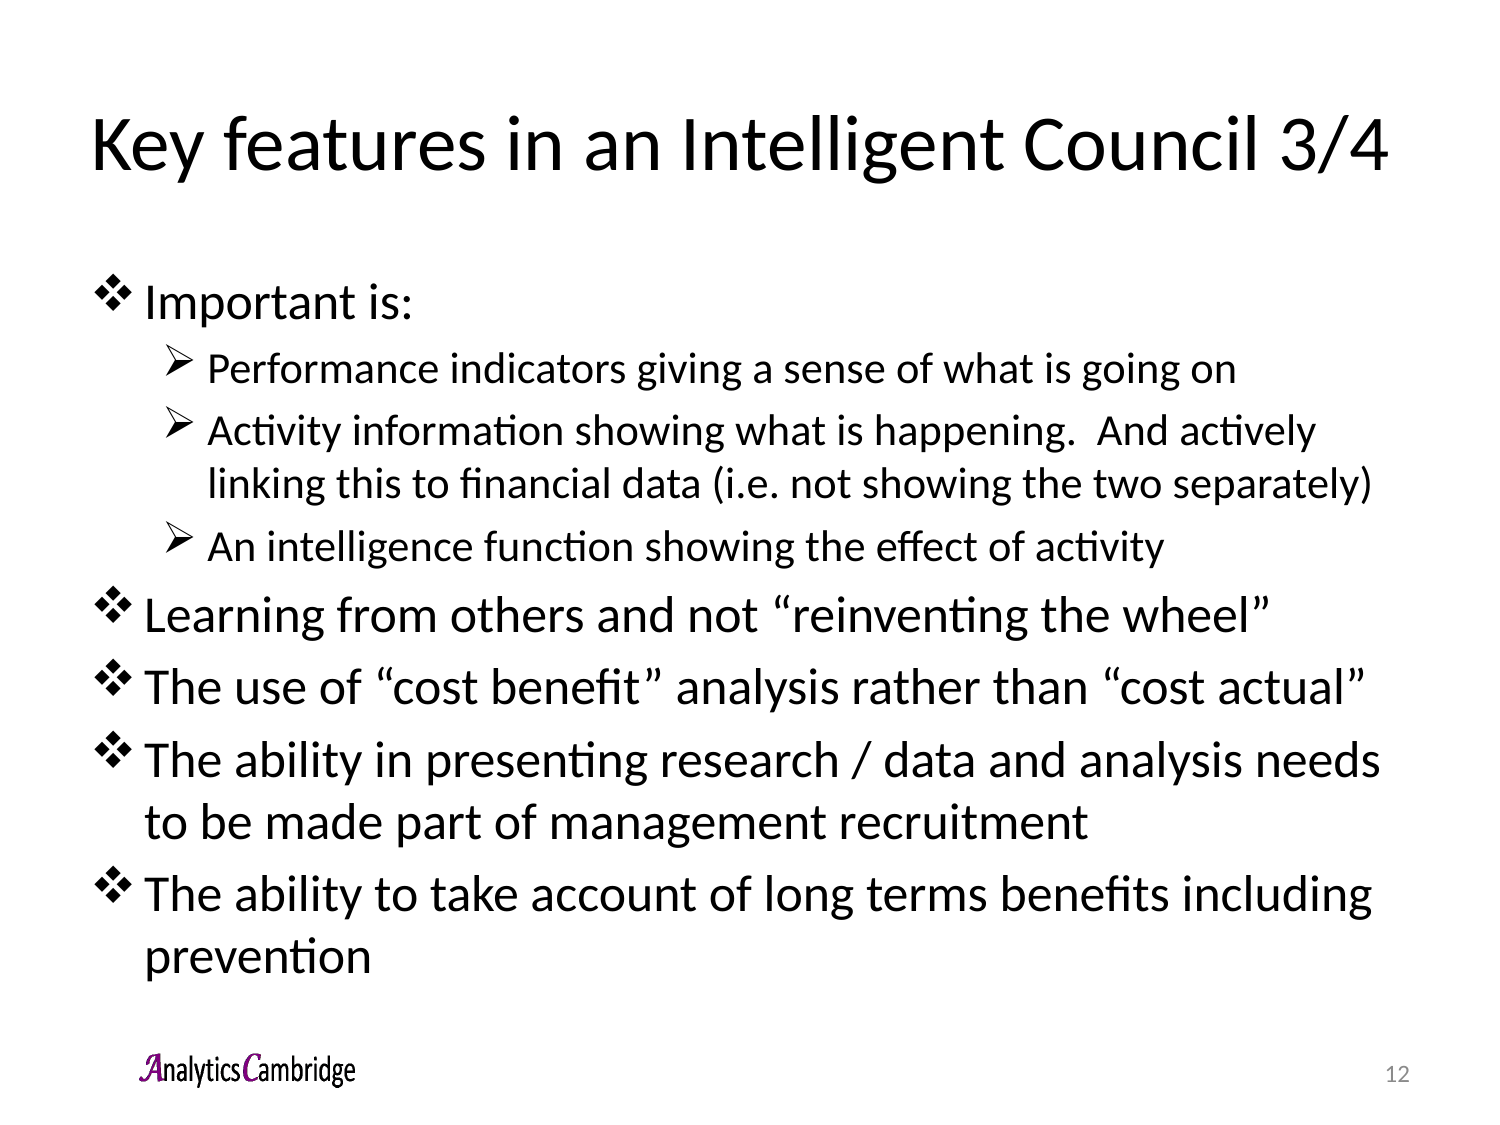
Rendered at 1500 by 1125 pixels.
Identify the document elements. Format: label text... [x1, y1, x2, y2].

slide_number 12 [1074, 1042, 1425, 1103]
list Important is: Performance indicators giving a sense of what is going on Activity information showing what is happening. And actively linking this to financial data (i.e. not showing the two separately) An intelligence function showing the effect of activity Learning from others and not “reinventing the wheel” The use of “cost benefit” analysis rather than “cost actual” The ability in presenting research / data and analysis needs to be made part of management recruitment The ability to take account of long terms benefits including prevention [75, 260, 1425, 1003]
title Key features in an Intelligent Council 3/4 [75, 45, 1425, 233]
picture [129, 1042, 357, 1103]
